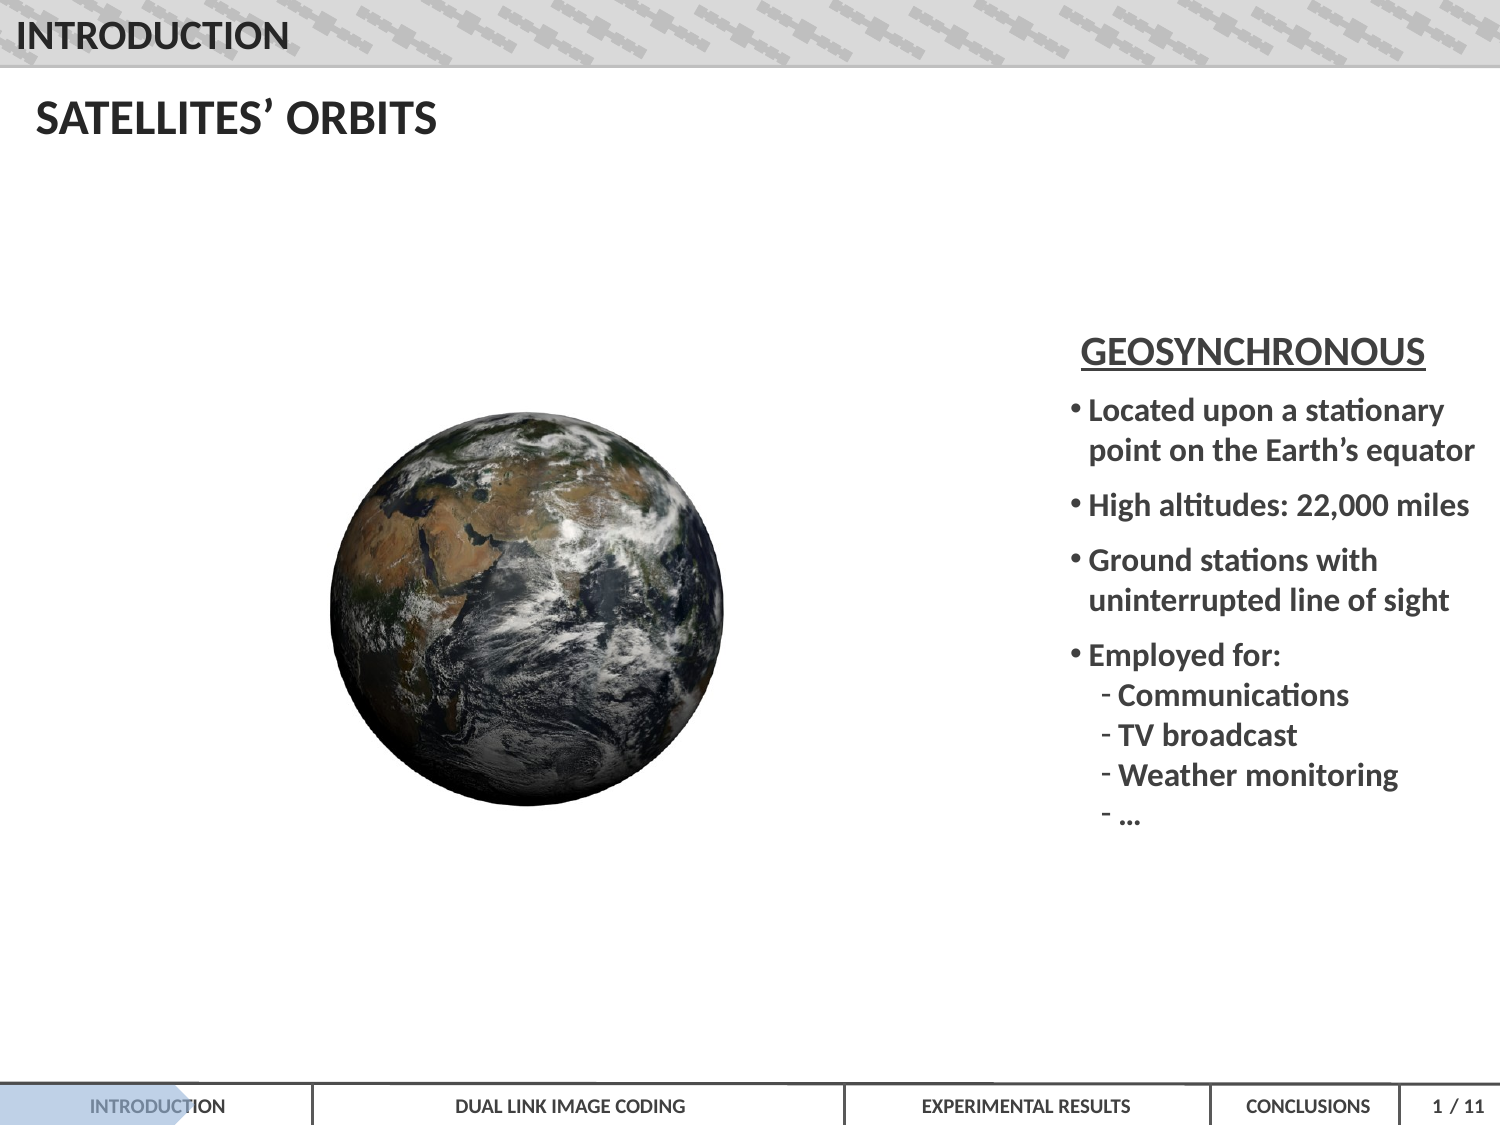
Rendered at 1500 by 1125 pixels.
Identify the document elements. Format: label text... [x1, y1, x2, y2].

text_box SATELLITES’ ORBITS [20, 77, 453, 152]
picture [52, 144, 987, 1078]
text_box [0, 1082, 197, 1125]
text_box 1 [1387, 1085, 1458, 1125]
text_box GEOSYNCHRONOUS Located upon a stationary point on the Earth’s equator High altitudes: 22,000 miles Ground stations with uninterrupted line of sight Employed for: Communications TV broadcast Weather monitoring … [1015, 315, 1491, 840]
text_box INTRODUCTION [1, 0, 305, 66]
